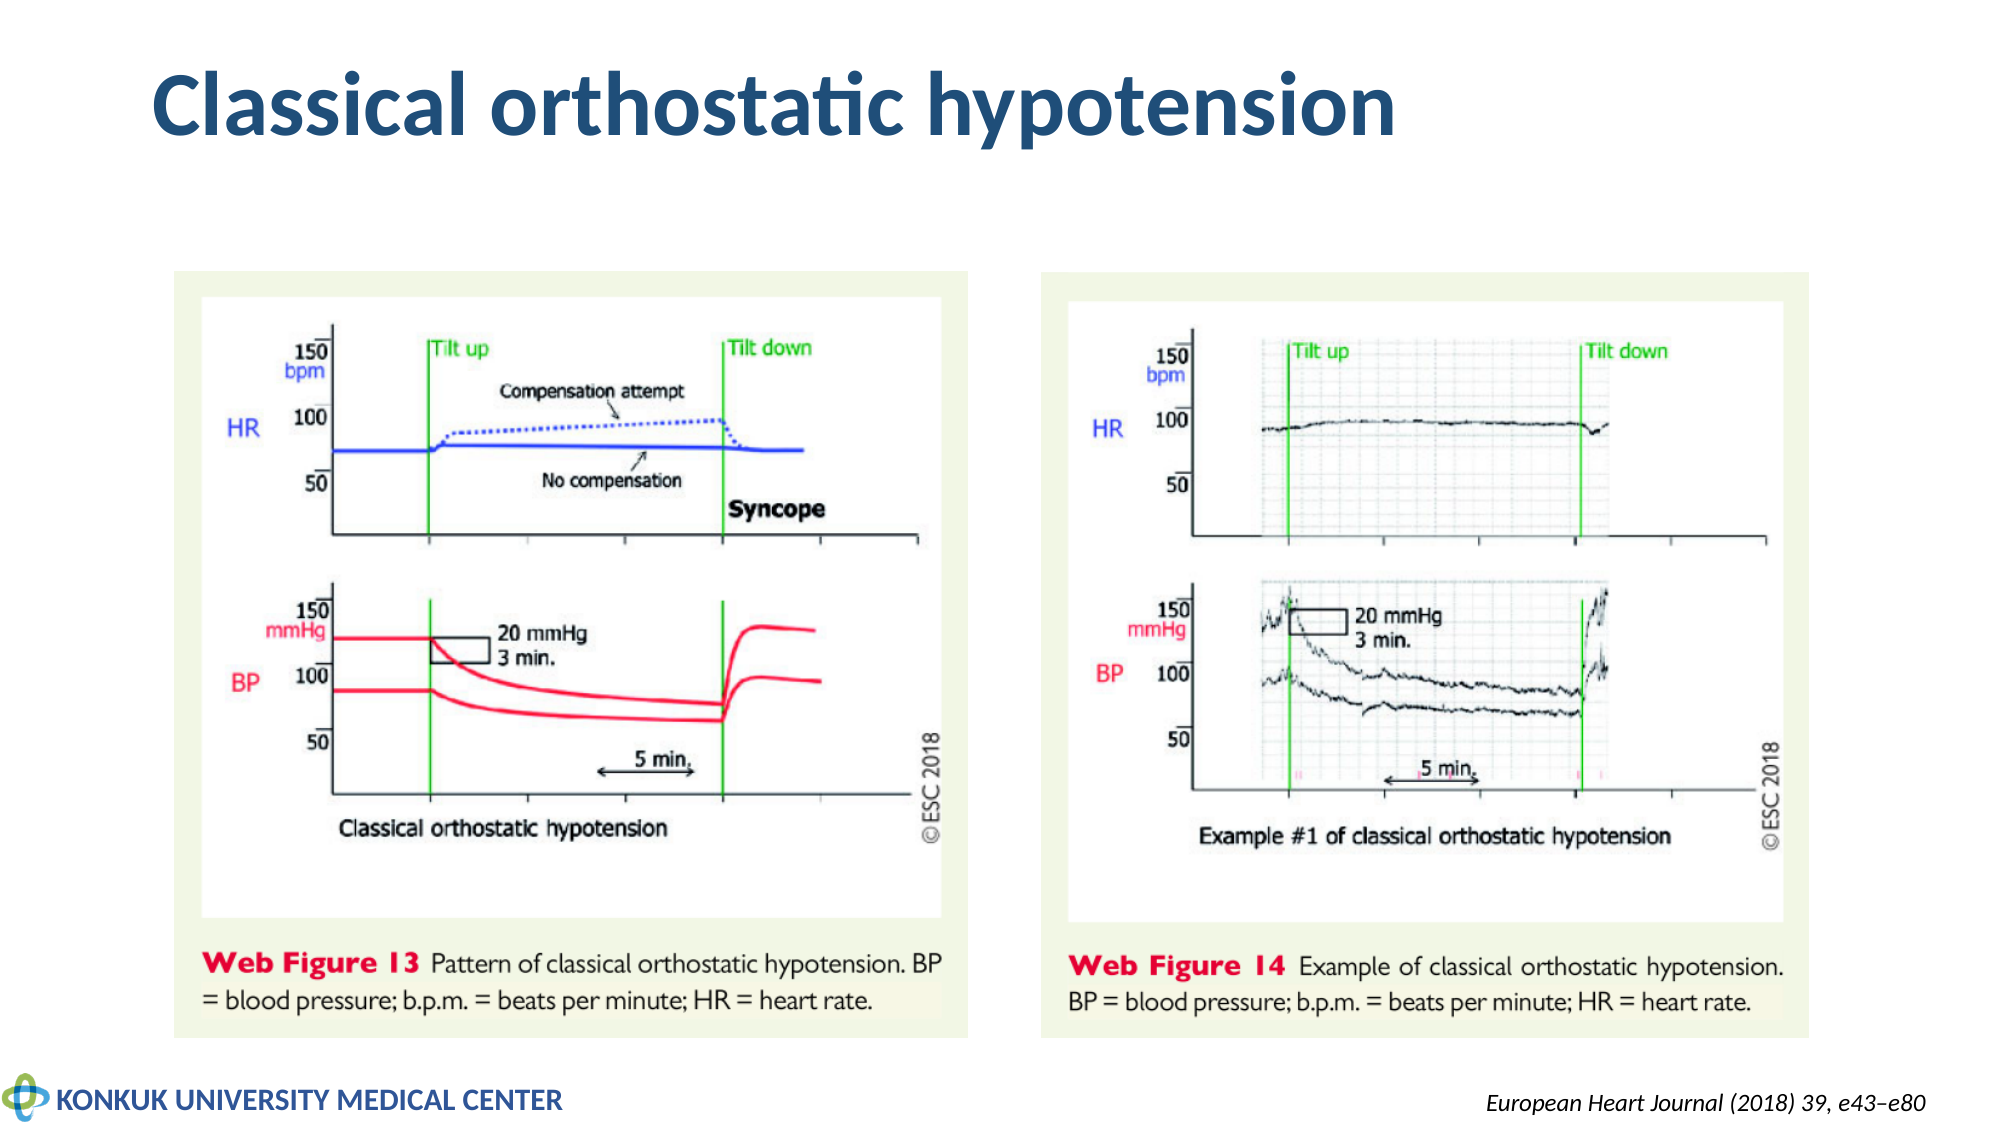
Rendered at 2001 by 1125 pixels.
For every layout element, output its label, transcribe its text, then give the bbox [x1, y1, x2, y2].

title Classical orthostatic hypotension [137, 3, 1863, 208]
picture [1041, 271, 1809, 1038]
text_box KONKUK UNIVERSITY MEDICAL CENTER [41, 1071, 692, 1125]
text_box European Heart Journal (2018) 39, e43–e80 [1470, 1079, 1942, 1125]
picture [1, 1073, 54, 1122]
picture [174, 271, 969, 1038]
